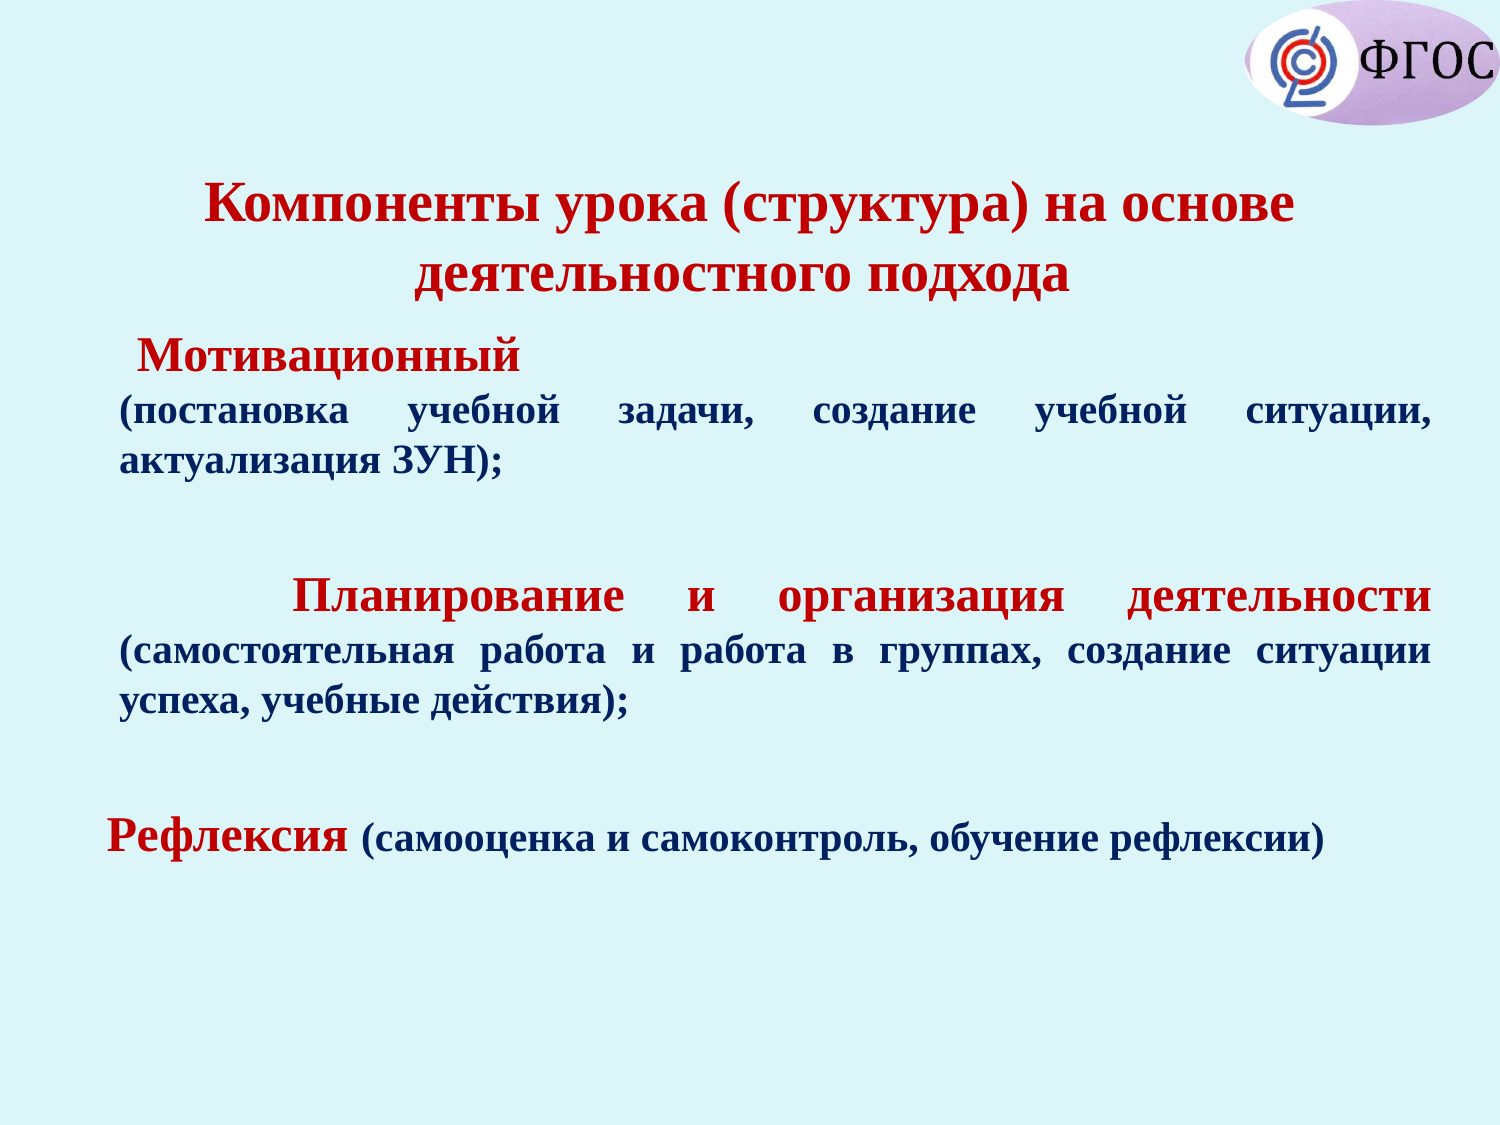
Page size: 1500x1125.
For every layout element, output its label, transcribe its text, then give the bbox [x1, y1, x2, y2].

list Мотивационный (постановка учебной задачи, создание учебной ситуации, актуализация ЗУН); Планирование и организация деятельности (самостоятельная работа и работа в группах, создание ситуации успеха, учебные действия); Рефлексия (самооценка и самоконтроль, обучение рефлексии) [29, 314, 1447, 1015]
picture [1244, 0, 1500, 126]
title Компоненты урока (структура) на основе деятельностного подхода [75, 115, 1425, 303]
